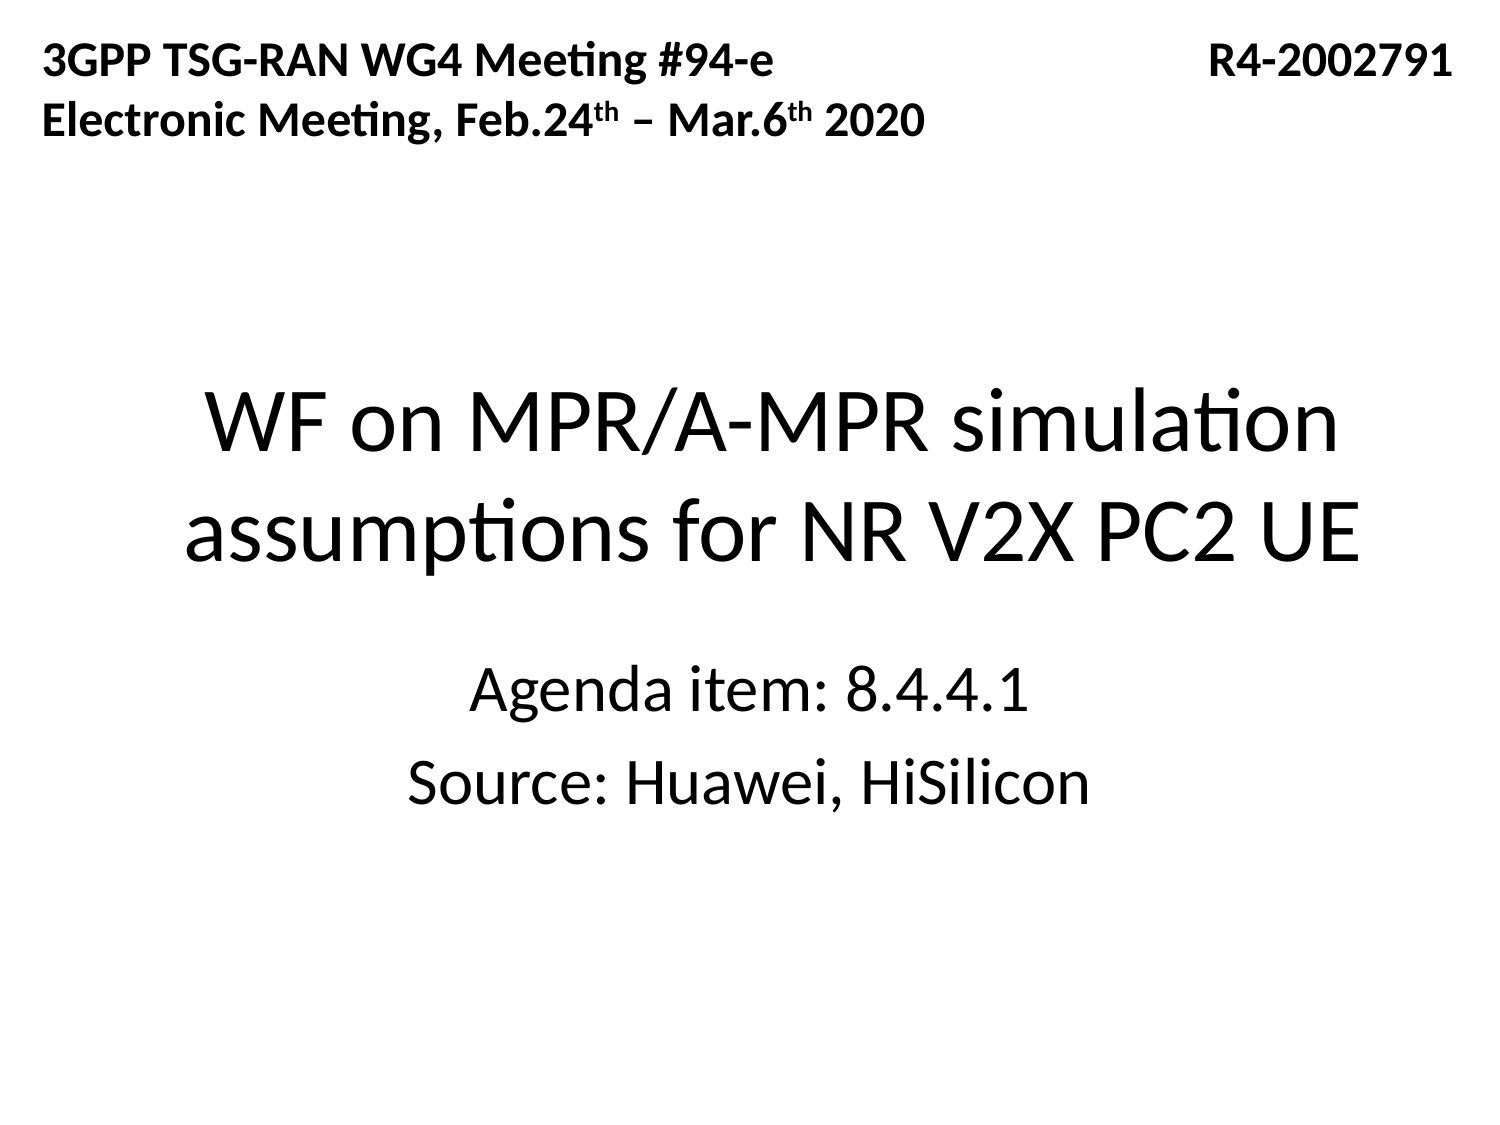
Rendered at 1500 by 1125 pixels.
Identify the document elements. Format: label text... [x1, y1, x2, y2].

text_box 3GPP TSG-RAN WG4 Meeting #94-e R4-2002791 Electronic Meeting, Feb.24th – Mar.6th 2020 [26, 19, 1475, 154]
title WF on MPR/A-MPR simulation assumptions for NR V2X PC2 UE [112, 349, 1436, 591]
subtitle Agenda item: 8.4.4.1 Source: Huawei, HiSilicon [225, 637, 1275, 925]
